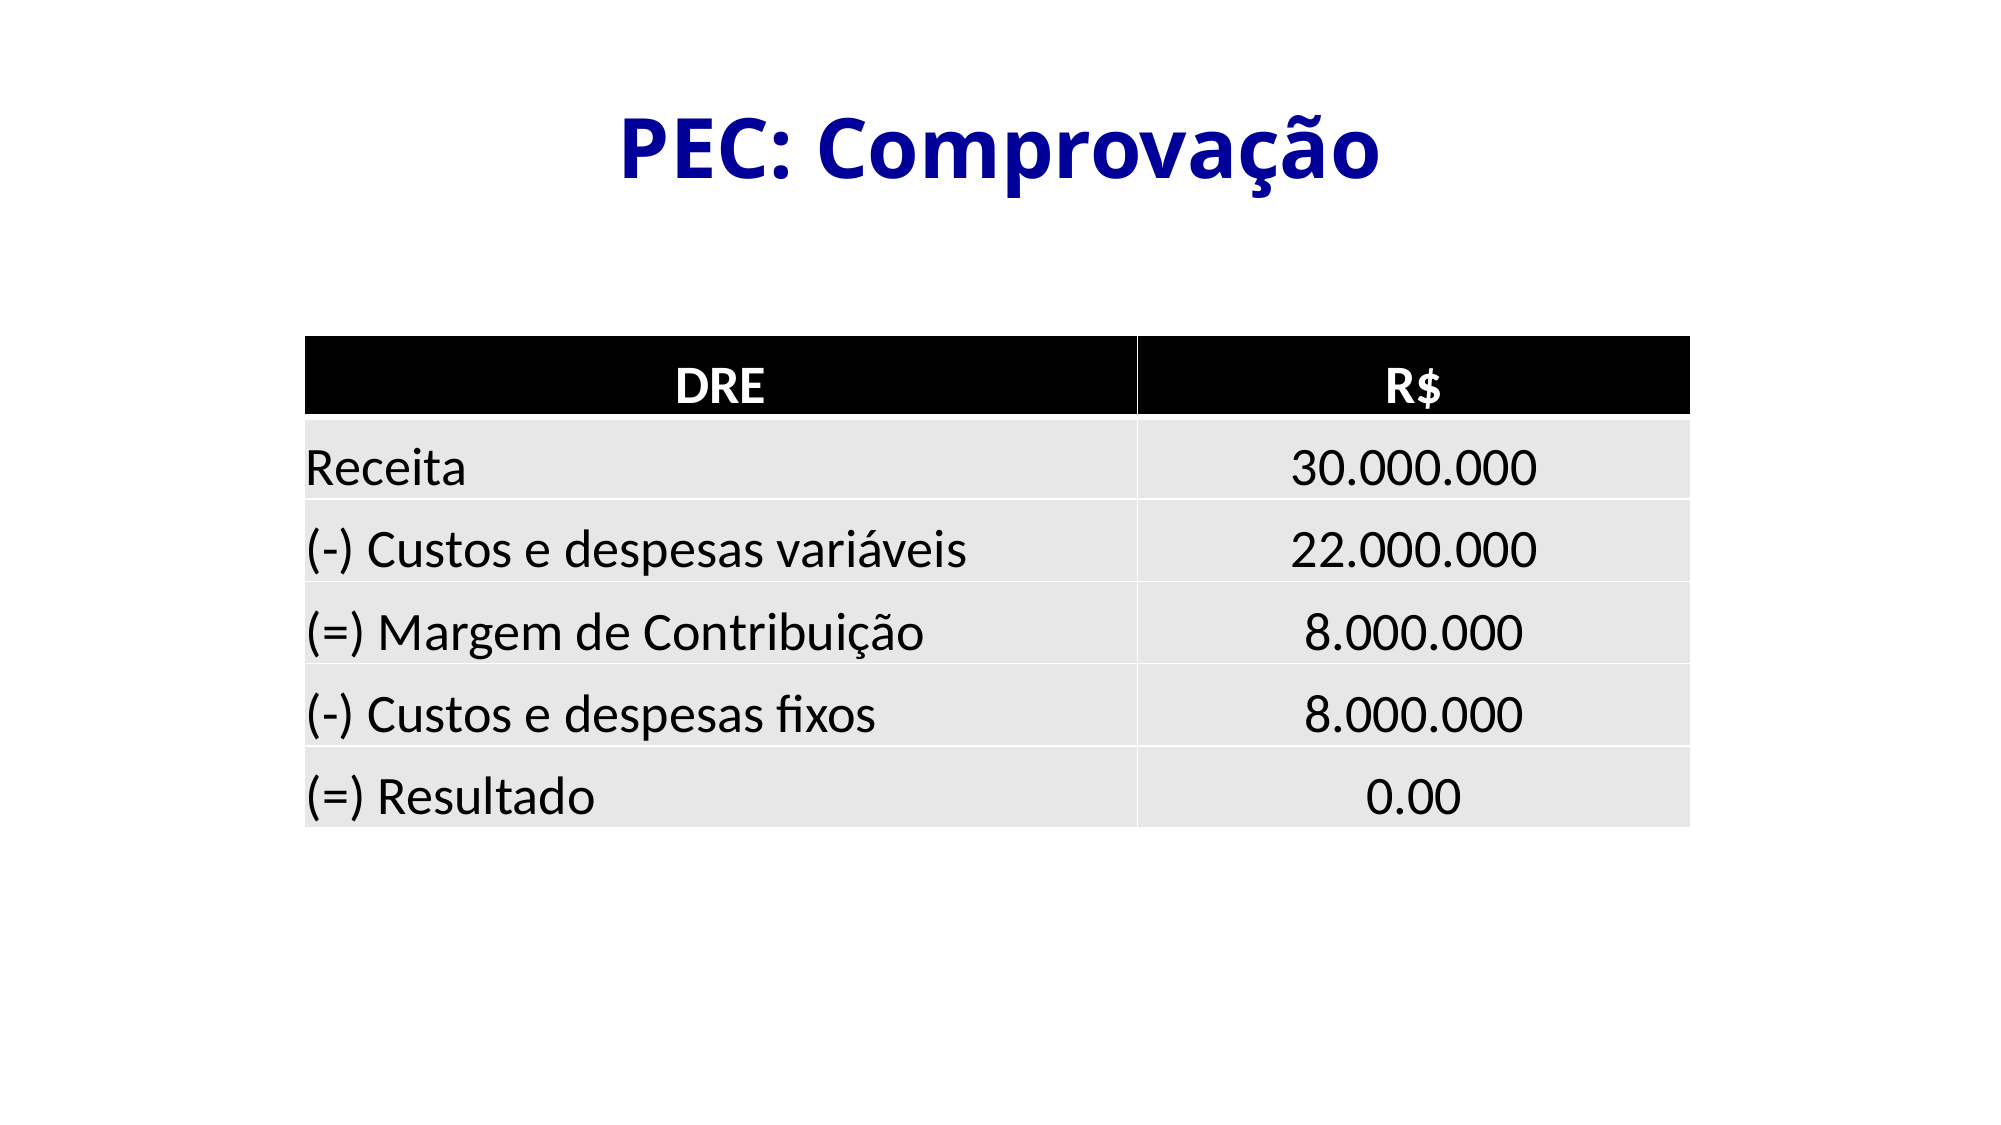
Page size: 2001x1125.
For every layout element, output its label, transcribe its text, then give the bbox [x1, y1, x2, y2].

table_header R$ [1138, 336, 1690, 414]
table_cell (=) Resultado [305, 747, 1137, 827]
table_cell 30.000.000 [1138, 420, 1690, 498]
table_cell 0.00 [1138, 747, 1690, 827]
table_cell (-) Custos e despesas fixos [305, 664, 1137, 745]
table_header DRE [305, 336, 1137, 414]
table_cell 22.000.000 [1138, 500, 1690, 581]
table_cell Receita [305, 420, 1137, 498]
table_cell 8.000.000 [1138, 664, 1690, 745]
table_cell 8.000.000 [1138, 582, 1690, 663]
table_cell (=) Margem de Contribuição [305, 582, 1137, 663]
table_cell (-) Custos e despesas variáveis [305, 500, 1137, 581]
text_box PEC: Comprovação [249, 87, 1750, 203]
